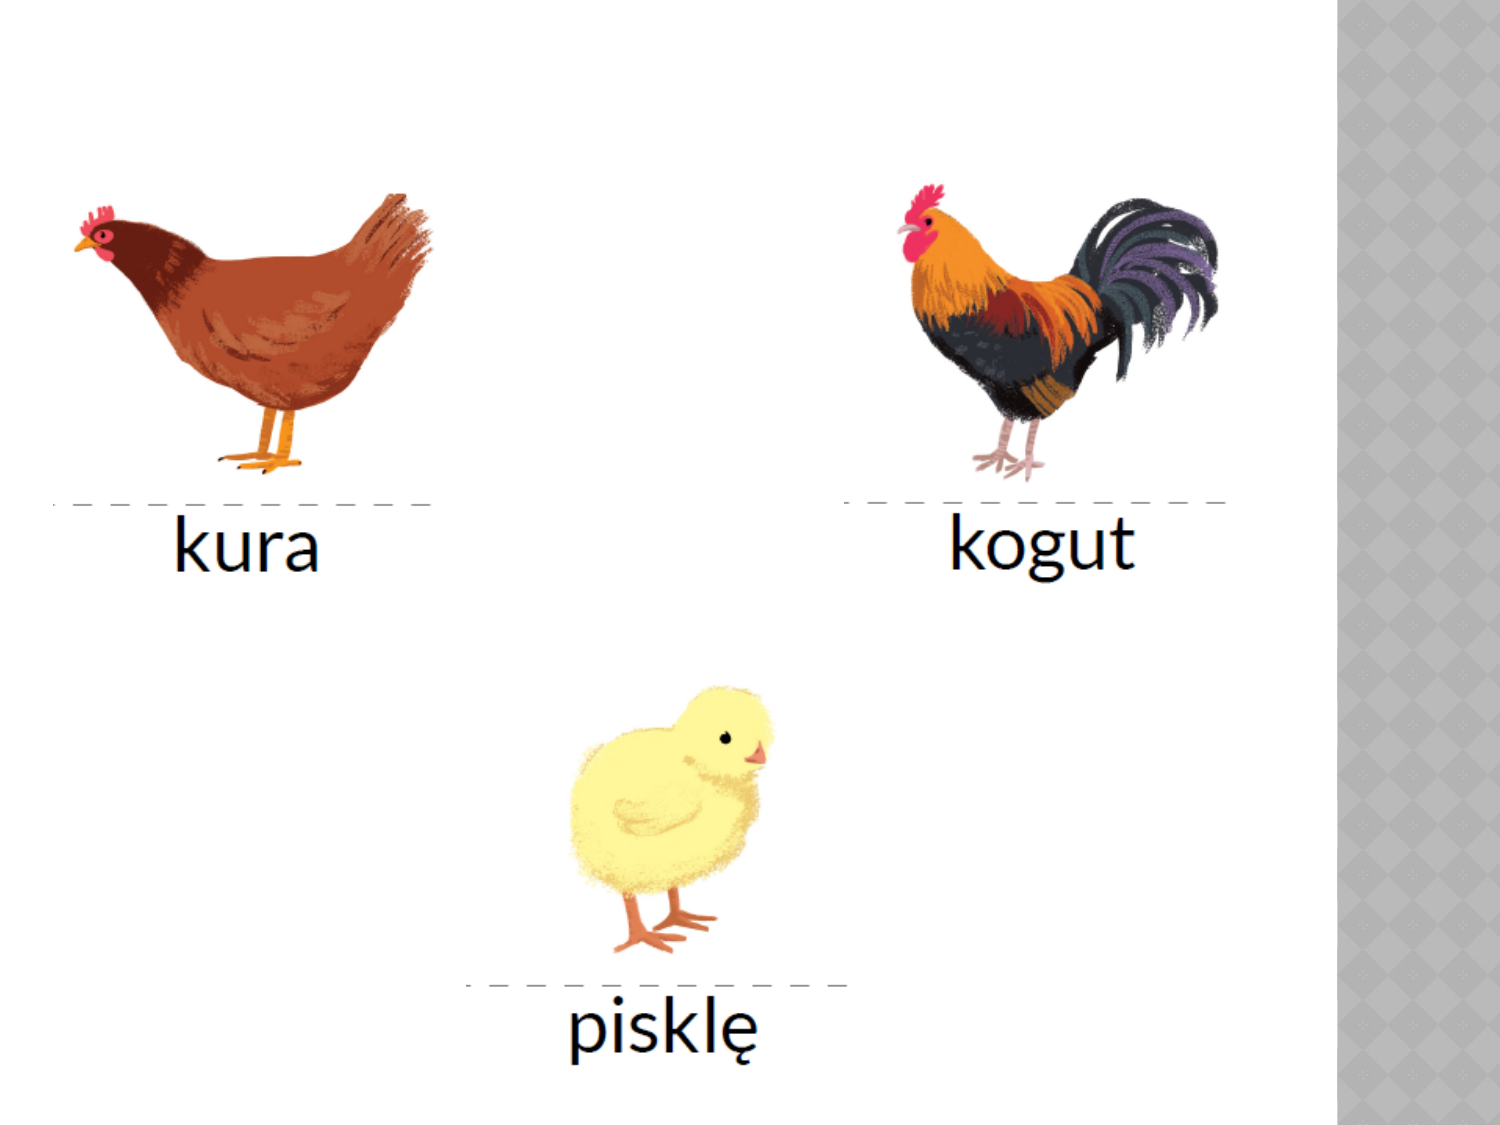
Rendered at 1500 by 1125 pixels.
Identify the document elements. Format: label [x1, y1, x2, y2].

picture [844, 172, 1238, 588]
list [465, 656, 850, 1070]
picture [52, 172, 445, 586]
